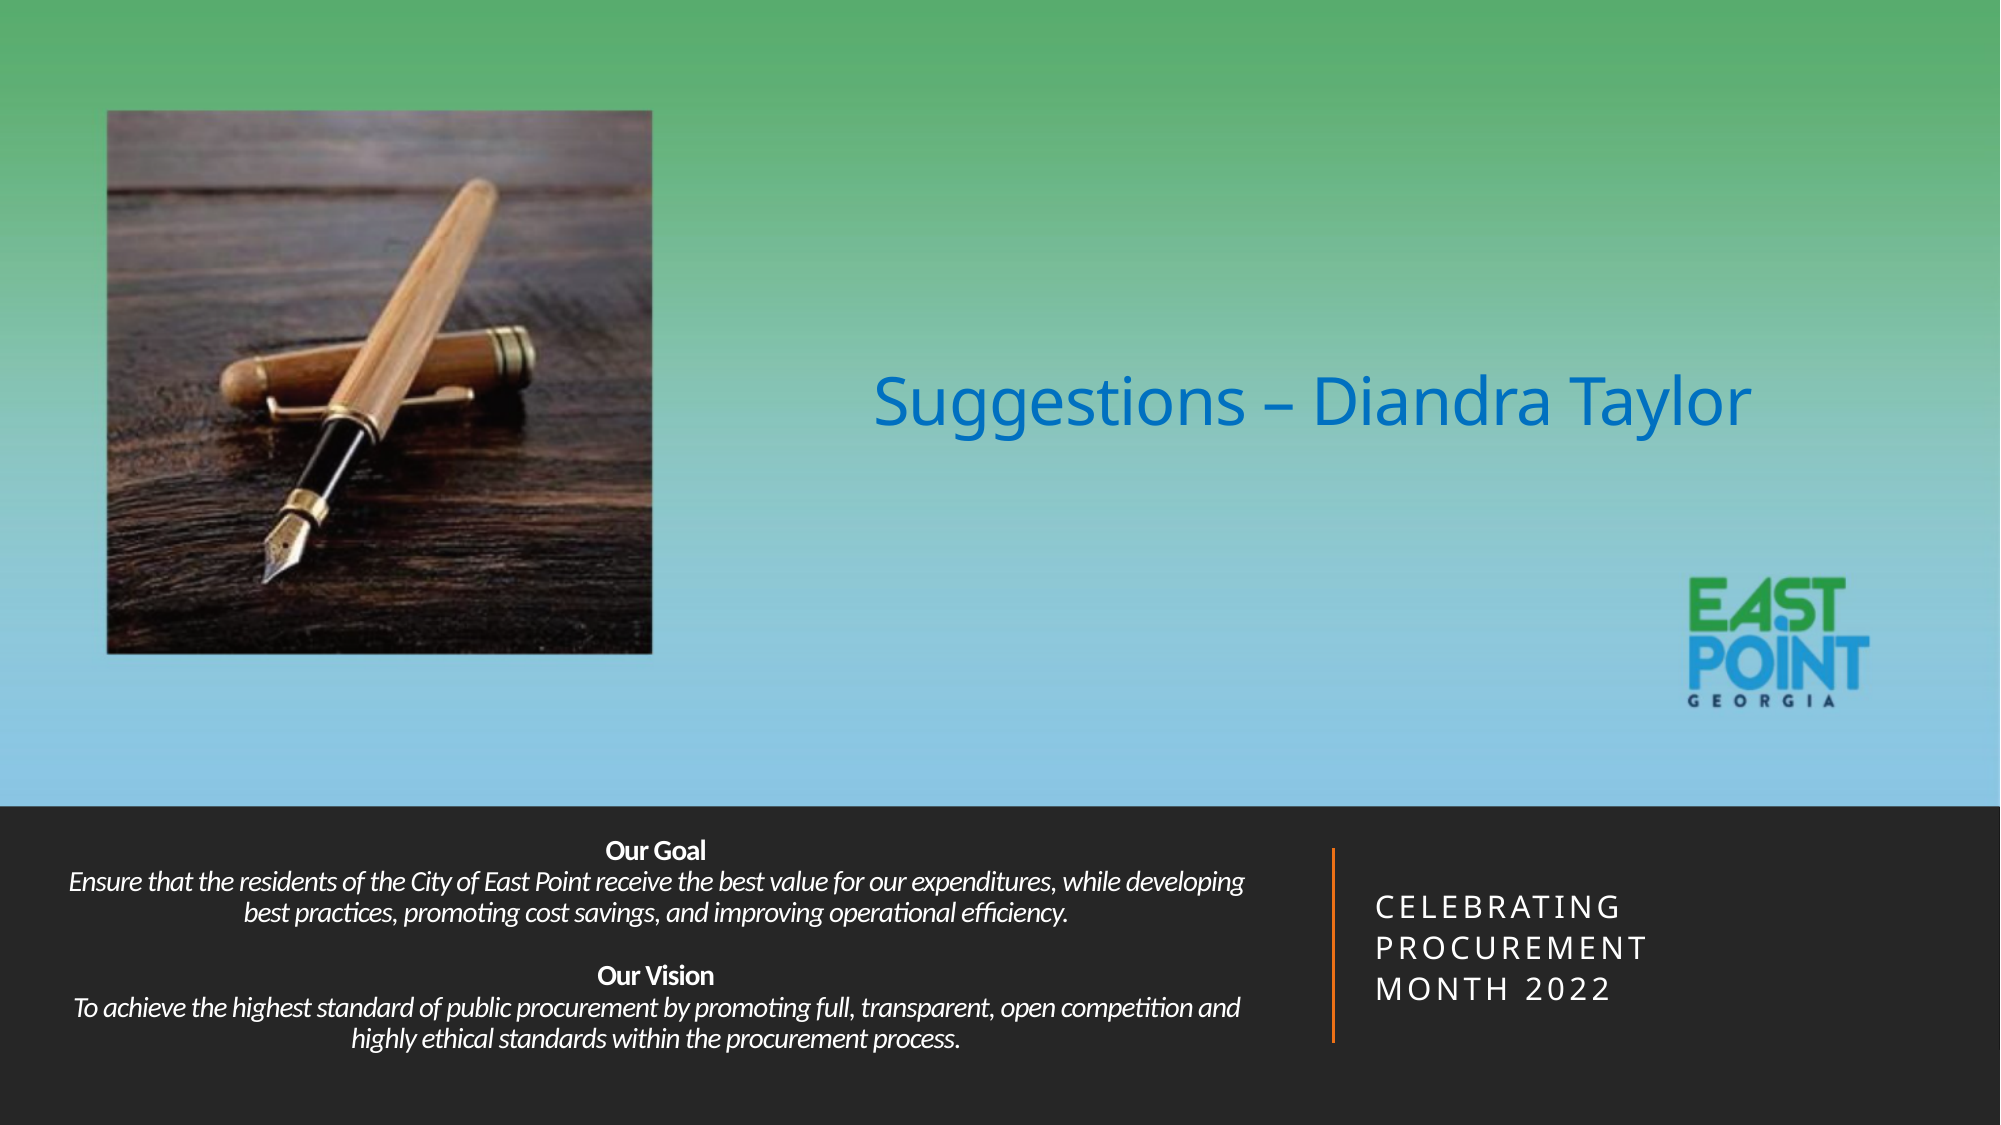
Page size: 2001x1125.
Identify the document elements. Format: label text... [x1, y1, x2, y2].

title Our Goal Ensure that the residents of the City of East Point receive the best value for our expenditures, while developing best practices, promoting cost savings, and improving operational efficiency. Our Vision To achieve the highest standard of public procurement by promoting full, transparent, open competition and highly ethical standards within the procurement process. [34, 840, 1279, 1050]
text_box [0, 813, 2000, 1125]
subtitle CELEBRATING Procurement month 2022 [1359, 840, 1776, 1050]
picture [0, 0, 2000, 807]
